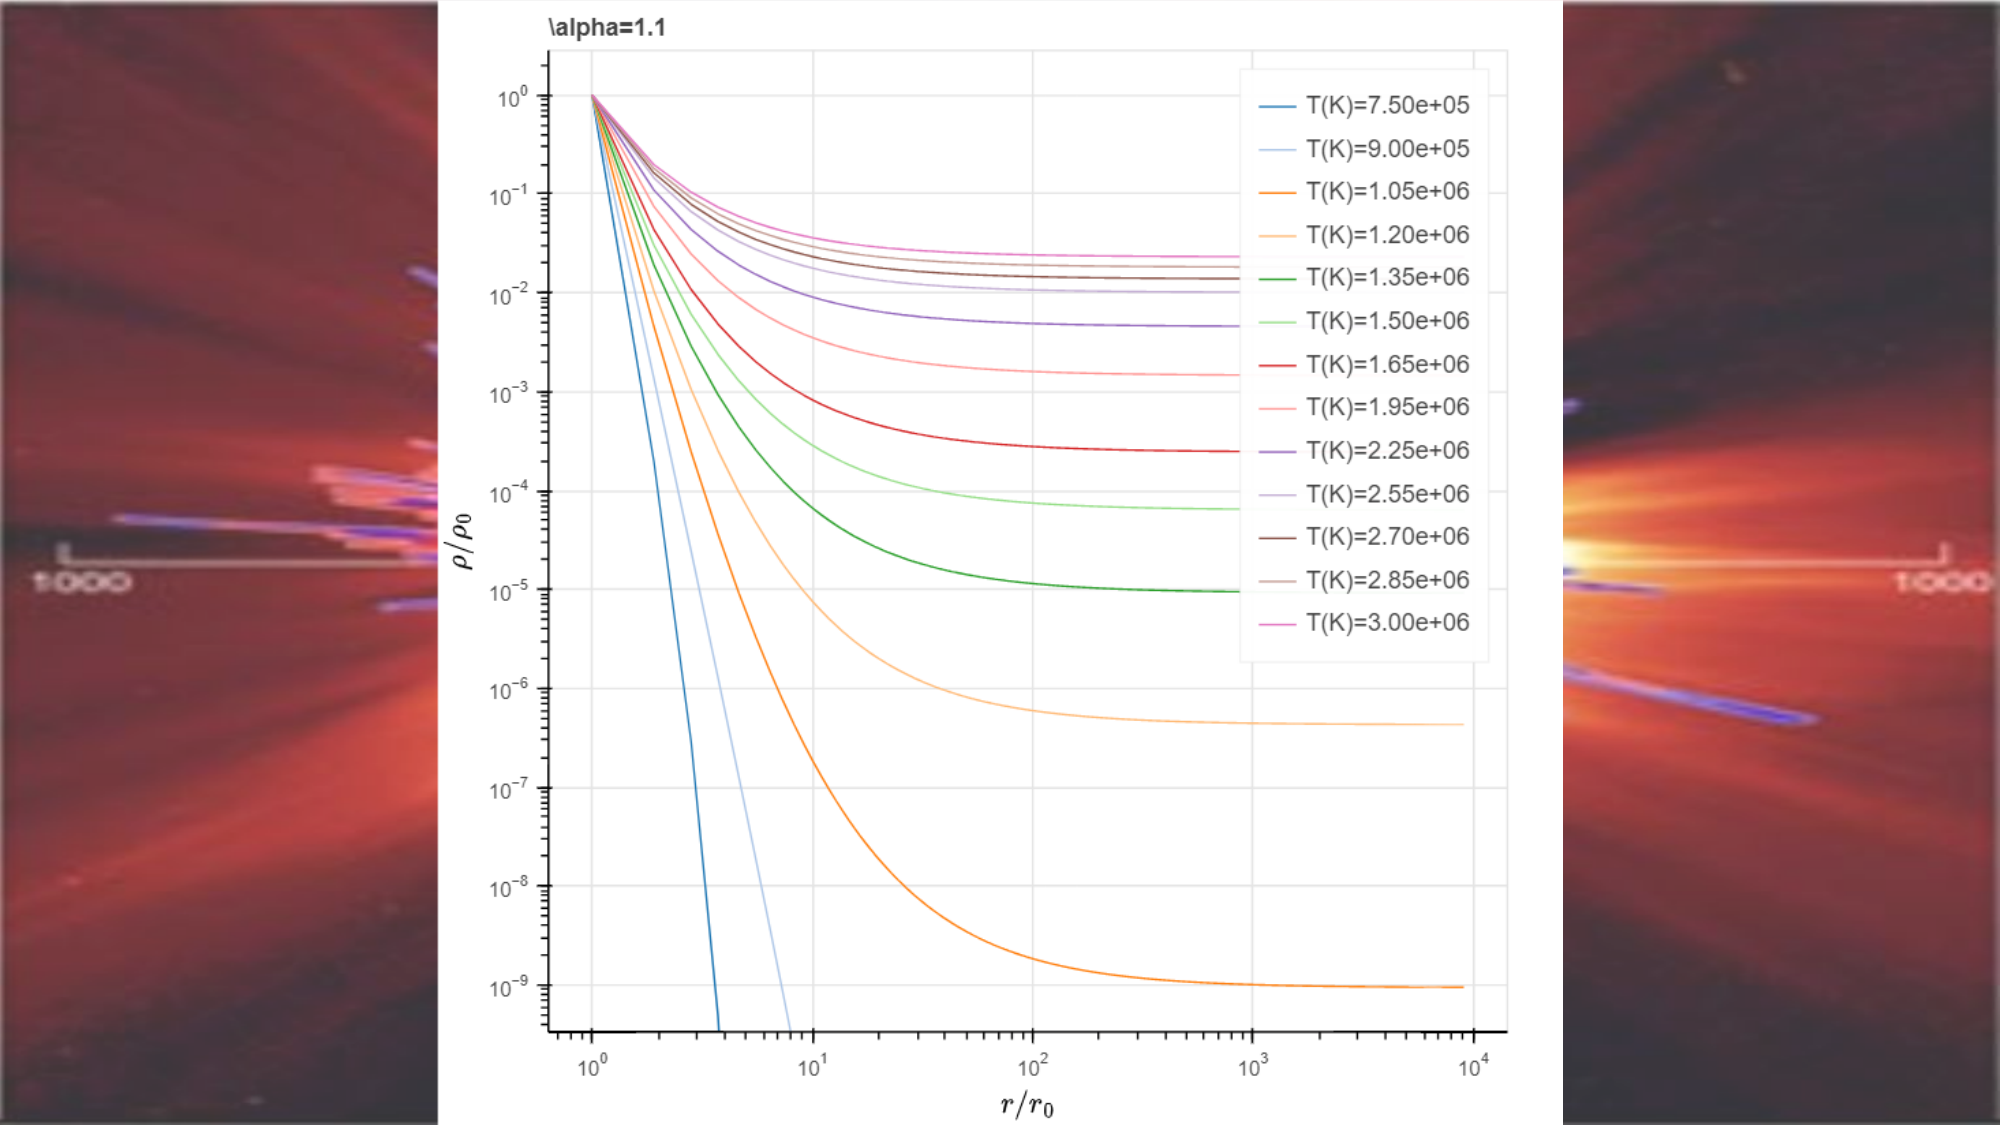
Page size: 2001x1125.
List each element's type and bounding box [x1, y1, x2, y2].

picture [436, 0, 1563, 1125]
